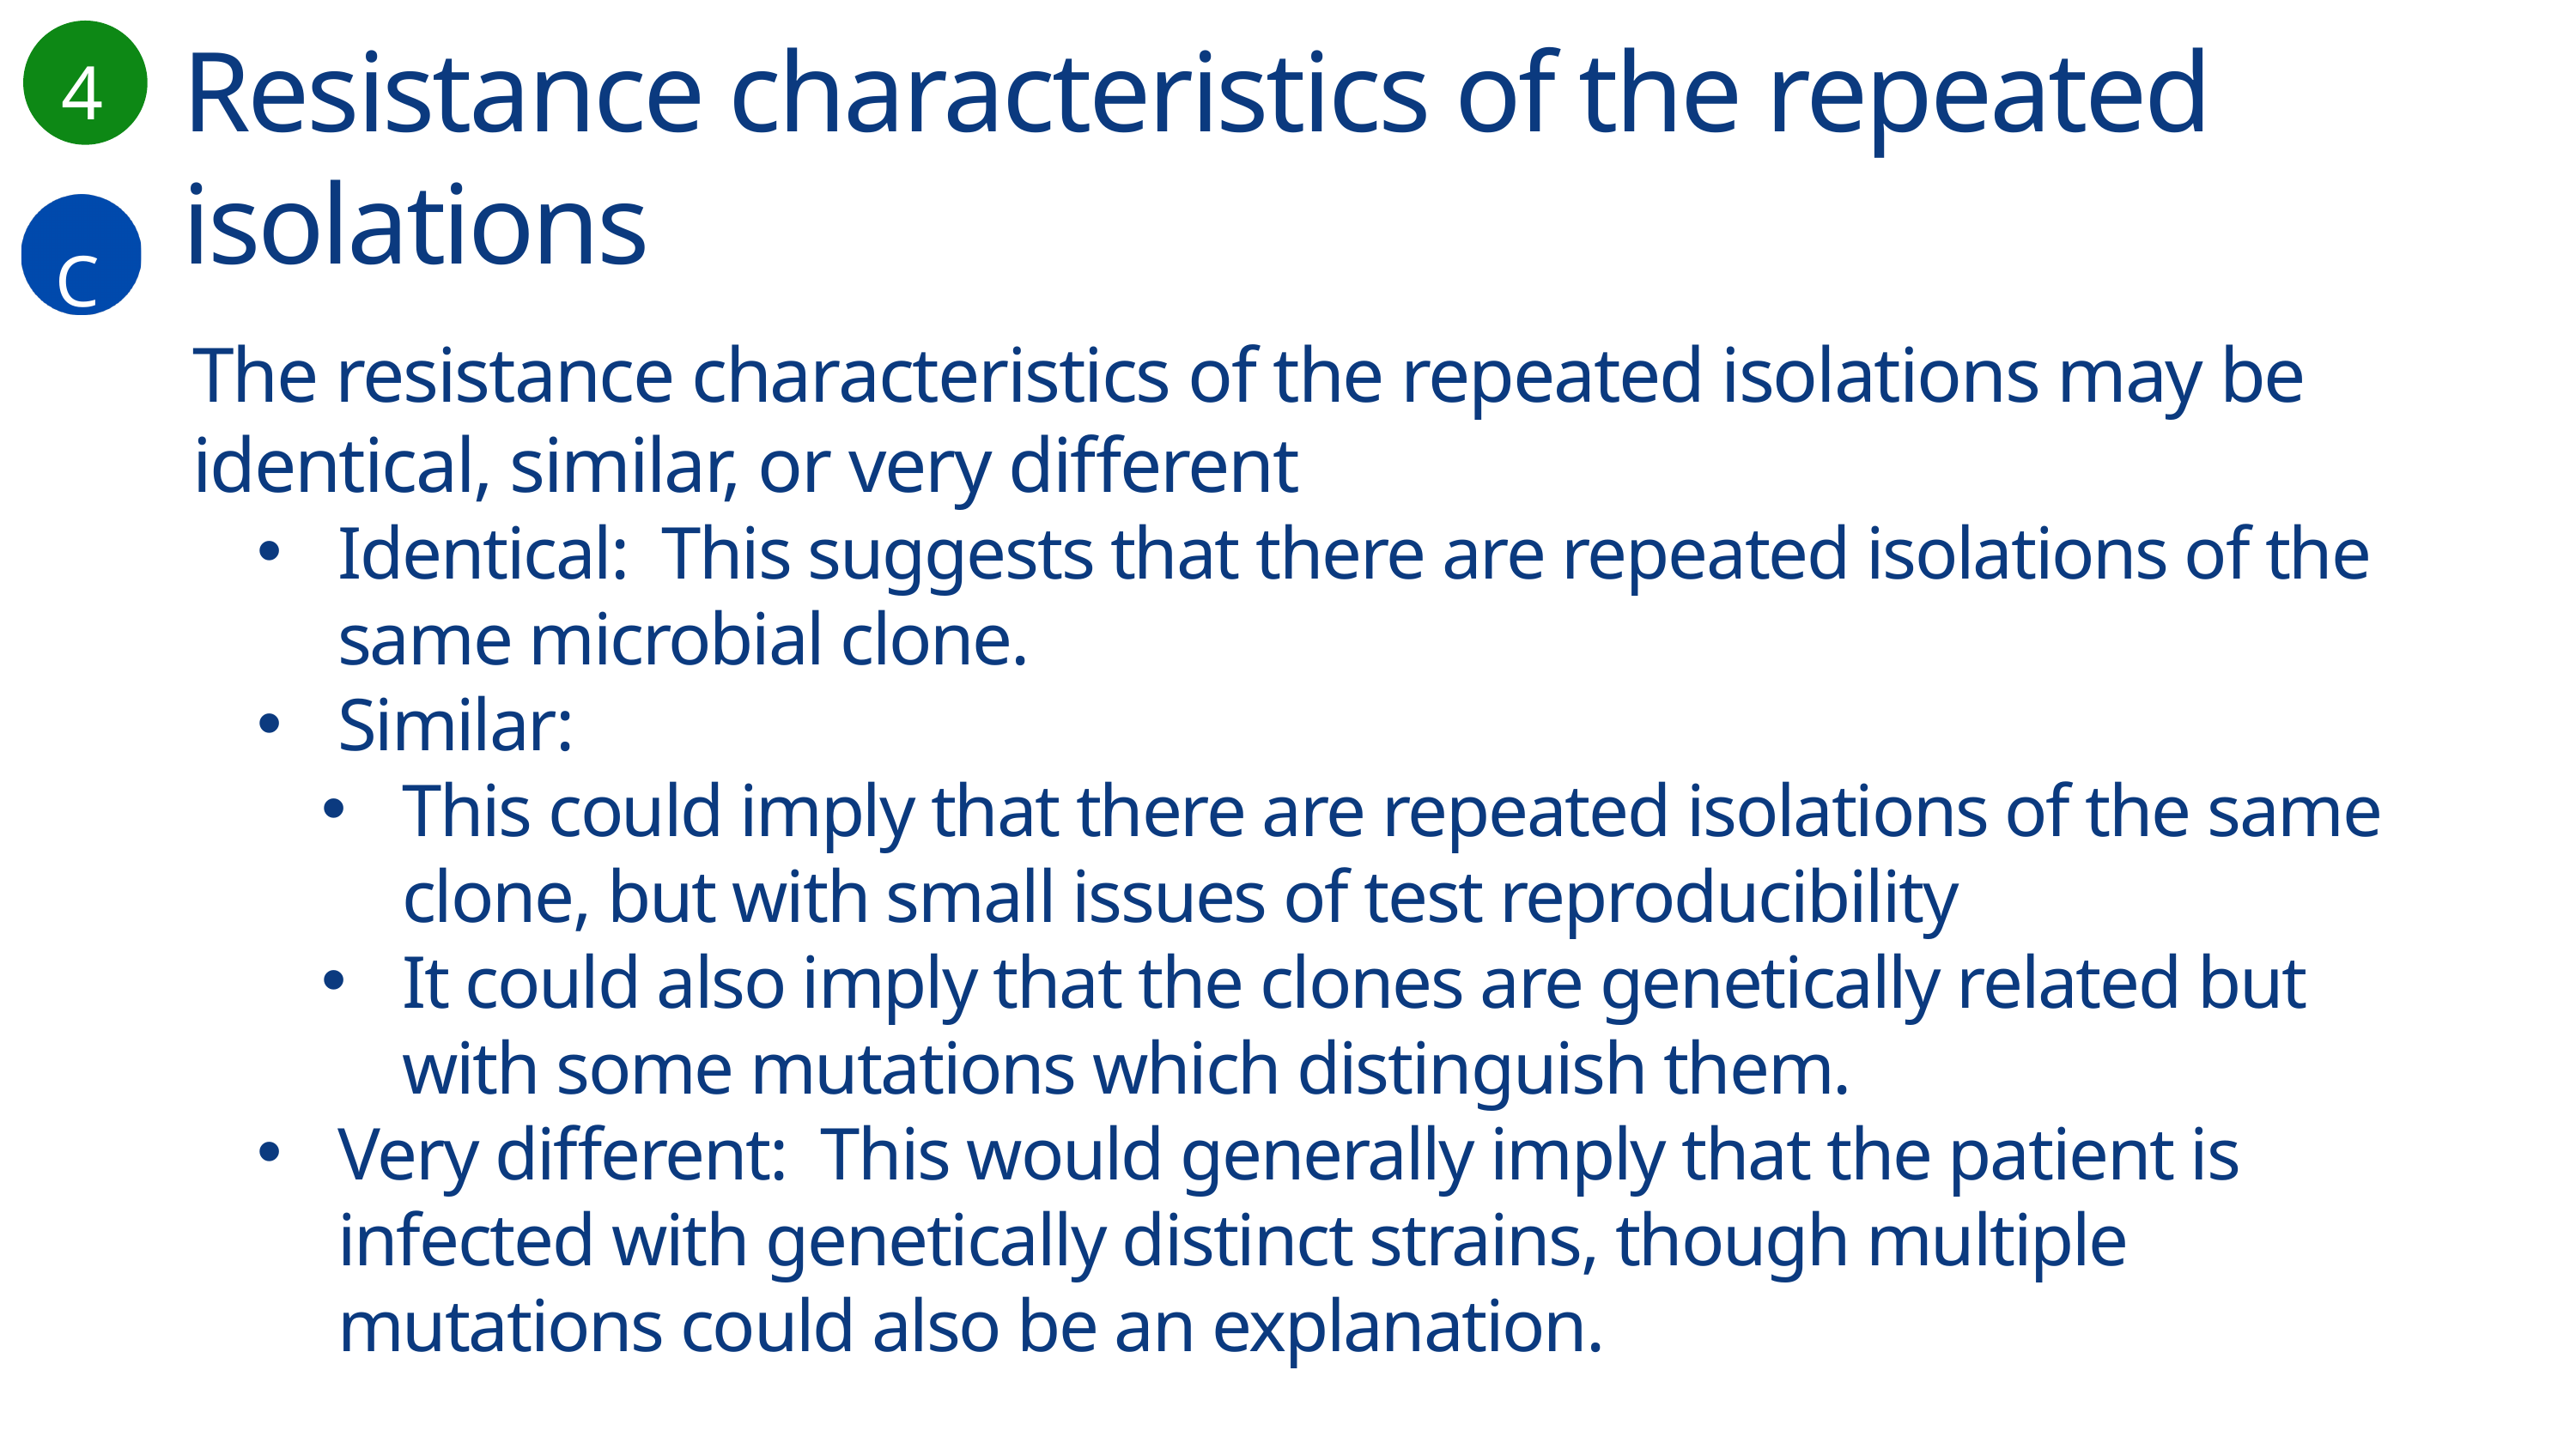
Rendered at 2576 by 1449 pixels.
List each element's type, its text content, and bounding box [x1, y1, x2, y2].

text_box Resistance characteristics of the repeated isolations [182, 21, 2447, 287]
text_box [22, 18, 148, 145]
text_box The resistance characteristics of the repeated isolations may be identical, similar, or very different Identical: This suggests that there are repeated isolations of the same microbial clone. Similar: This could imply that there are repeated isolations of the same clone, but with small issues of test reproducibility It could also imply that the clones are genetically related but with some mutations which distinguish them. Very different: This would generally imply that the patient is infected with genetically distinct strains, though multiple mutations could also be an explanation. [192, 327, 2402, 1367]
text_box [21, 144, 142, 315]
